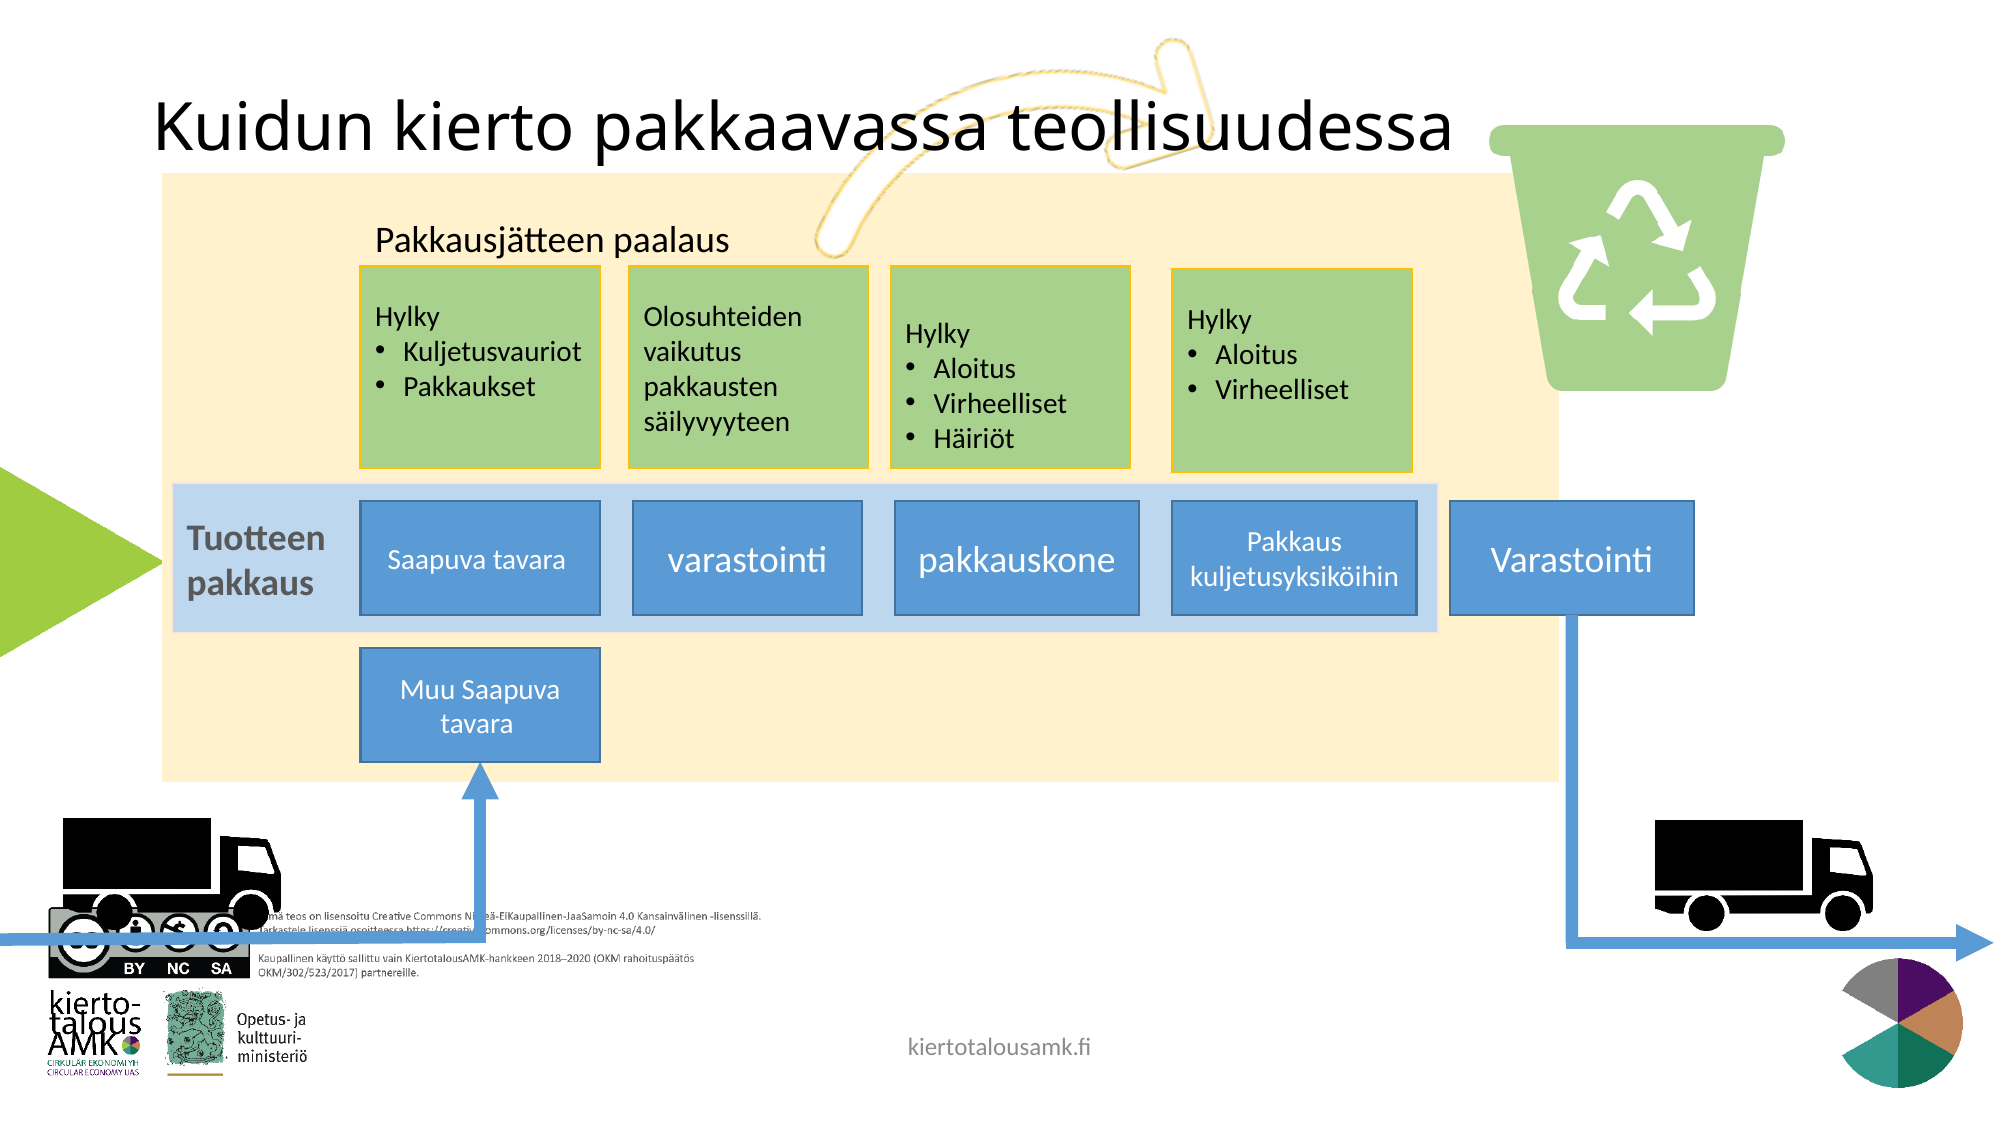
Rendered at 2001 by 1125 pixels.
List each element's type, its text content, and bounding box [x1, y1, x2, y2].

text_box Saapuva tavara [359, 500, 601, 616]
text_box Varastointi [1449, 500, 1695, 616]
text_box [0, 936, 480, 940]
text_box Muu Saapuva tavara [359, 647, 601, 763]
footer kiertotalousamk.fi [662, 1015, 1338, 1076]
picture [0, 0, 2000, 1125]
text_box Hylky Aloitus Virheelliset Häiriöt [890, 278, 1131, 469]
text_box [162, 278, 1559, 782]
text_box Olosuhteiden vaikutus pakkausten säilyvyyteen [628, 278, 869, 469]
text_box Pakkaus kuljetusyksiköihin [1171, 500, 1418, 616]
text_box pakkauskone [894, 500, 1140, 616]
text_box Tuotteen pakkaus [171, 482, 1439, 634]
picture [589, 278, 798, 337]
title Kuidun kierto pakkaavassa teollisuudessa [137, 59, 1863, 278]
text_box varastointi [632, 500, 863, 616]
text_box Hylky Kuljetusvauriot Pakkaukset [359, 278, 601, 469]
text_box Hylky Aloitus Virheelliset [1171, 278, 1413, 473]
